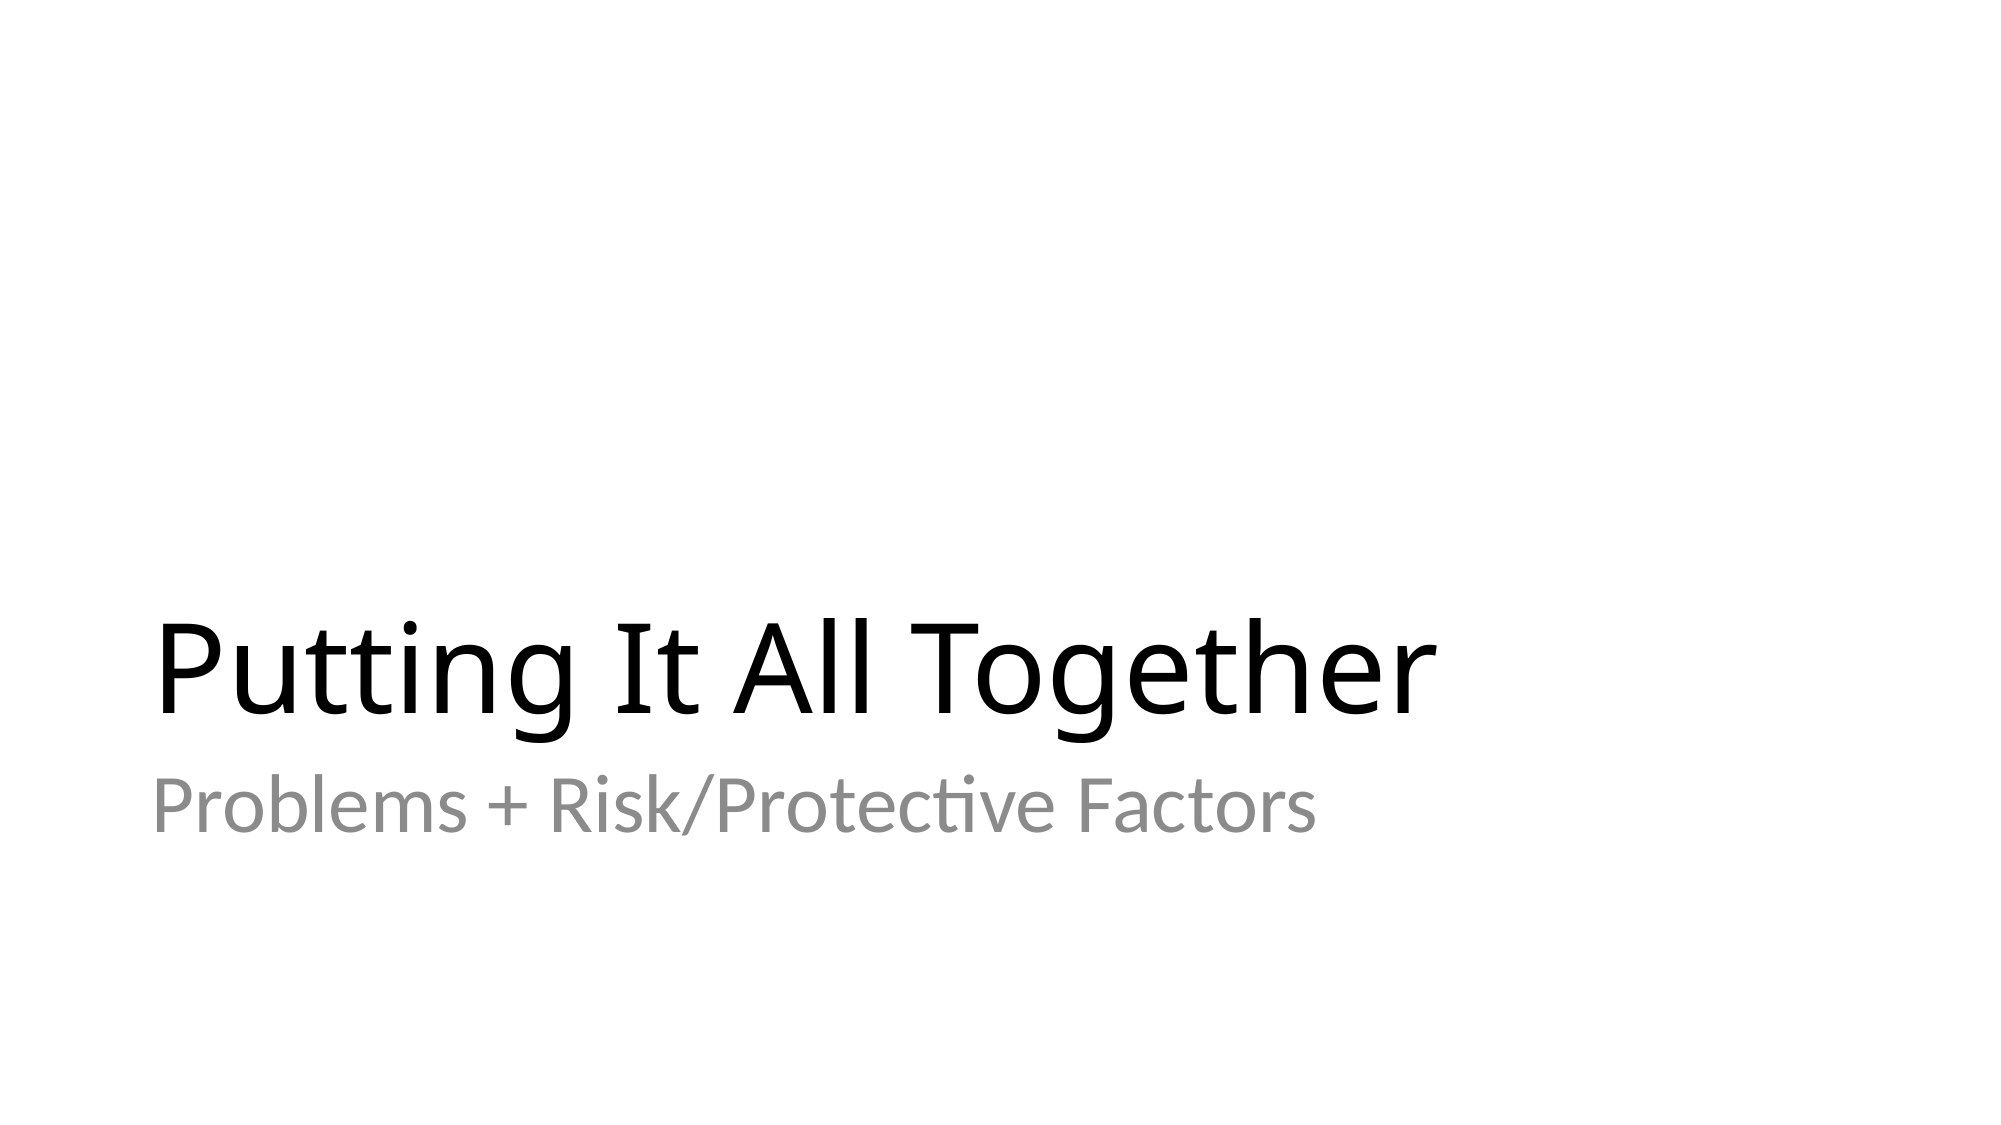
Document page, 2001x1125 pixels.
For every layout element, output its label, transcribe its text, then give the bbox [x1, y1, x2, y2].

title Putting It All Together [136, 280, 1862, 749]
list Problems + Risk/Protective Factors [136, 752, 1862, 999]
